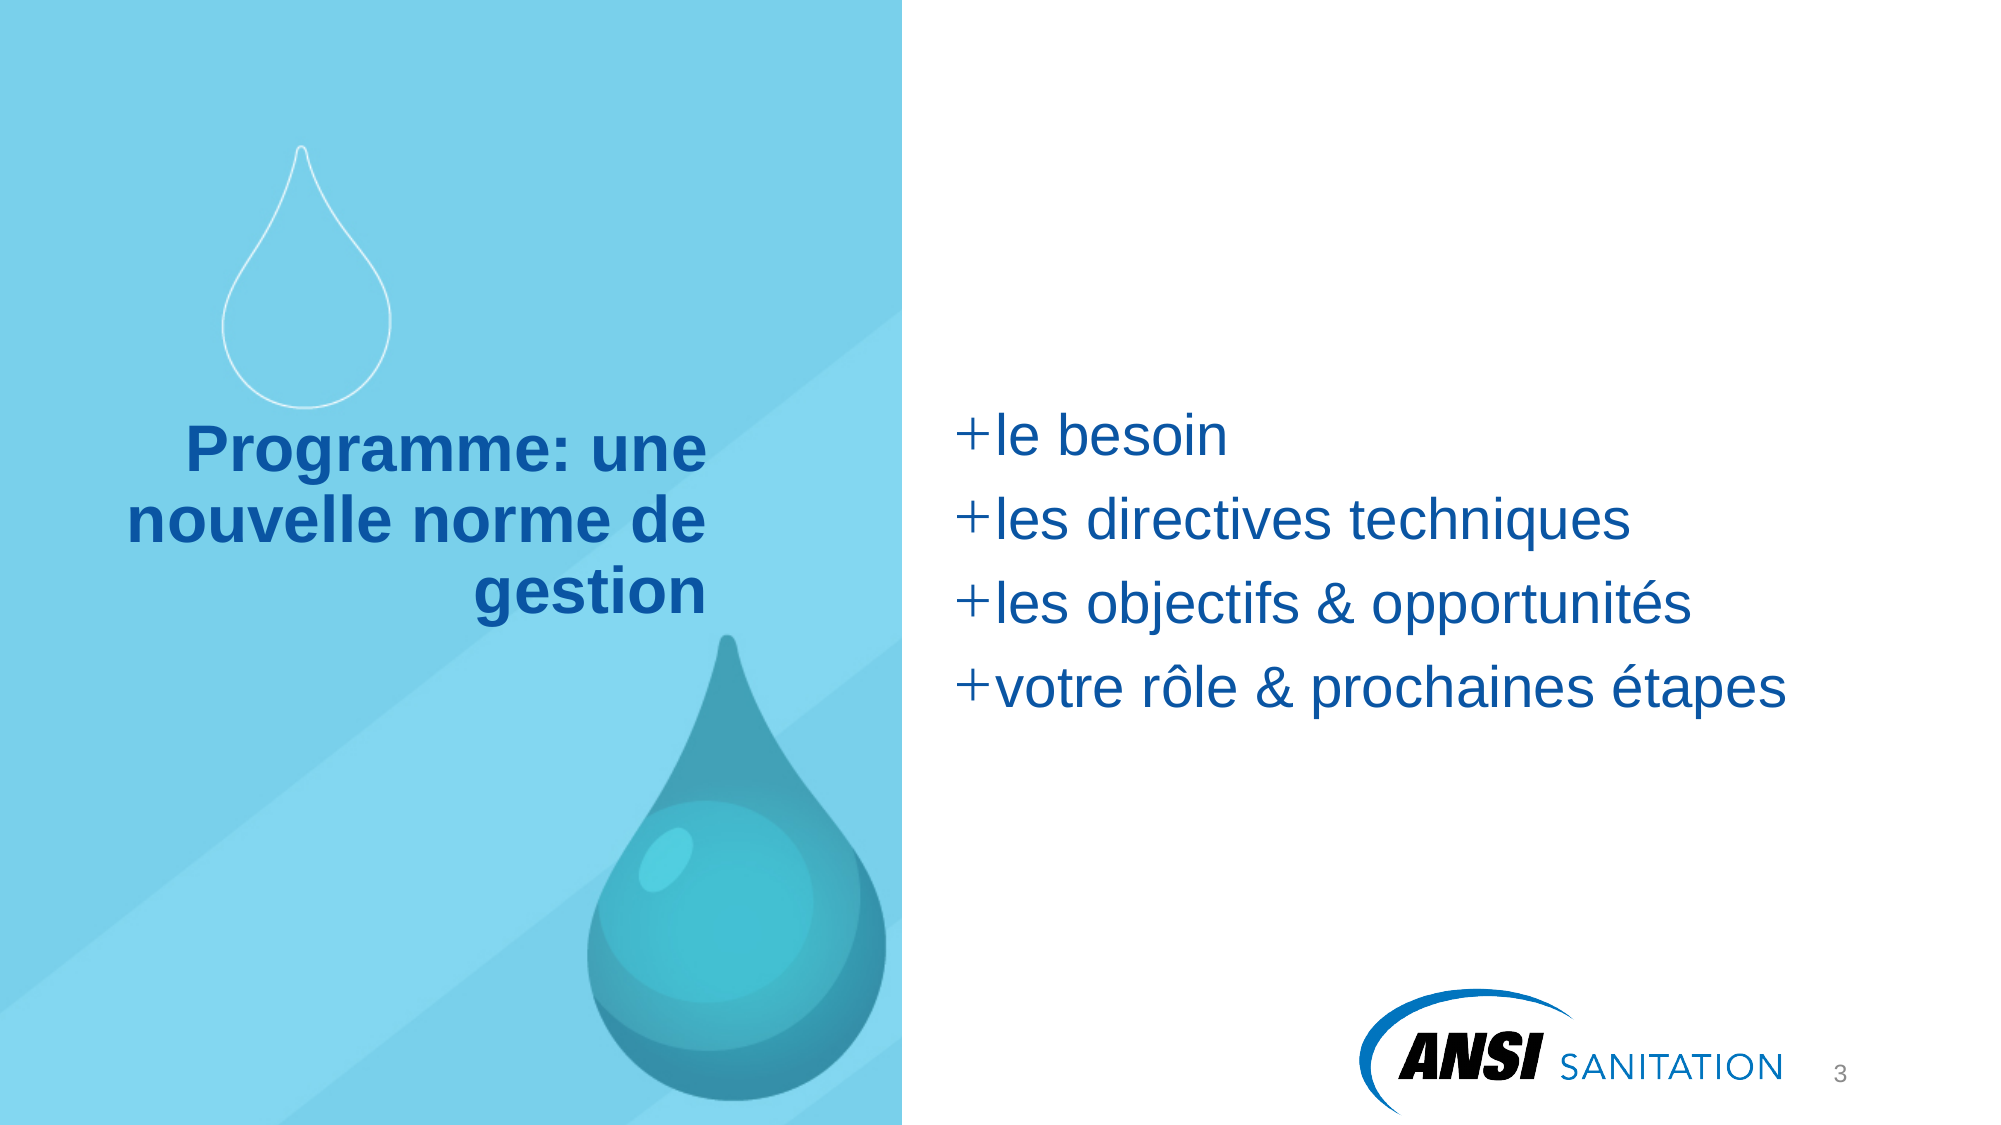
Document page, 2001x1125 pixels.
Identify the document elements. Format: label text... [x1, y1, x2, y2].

picture [0, 0, 902, 1125]
slide_number 4 [1412, 1042, 1863, 1103]
title Programme: une nouvelle norme de gestion [63, 412, 708, 631]
picture [1343, 979, 1809, 1125]
list le besoin les directives techniques les objectifs & opportunités votre rôle & prochaines étapes [951, 205, 1885, 920]
